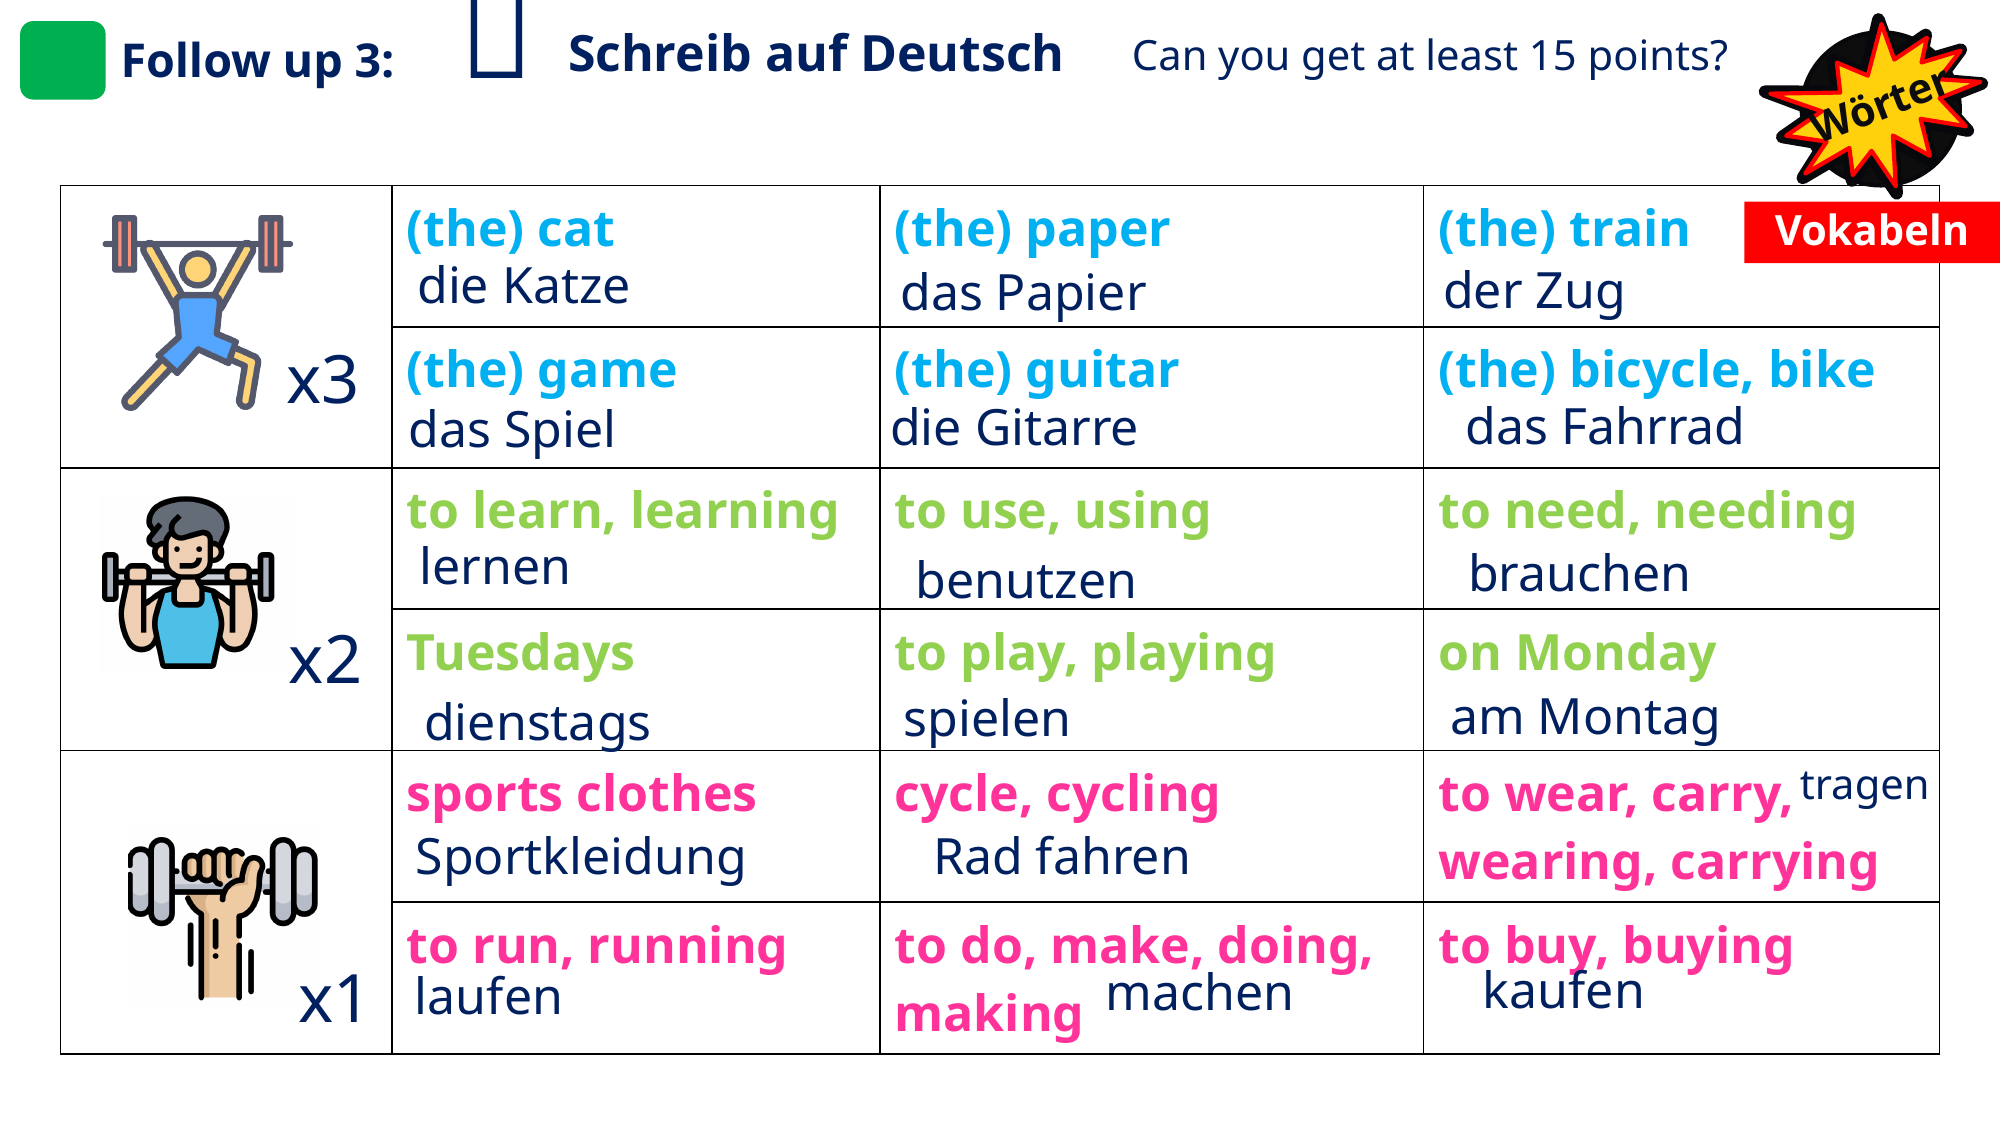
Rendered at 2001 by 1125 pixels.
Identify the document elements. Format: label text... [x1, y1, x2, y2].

table_cell Tuesdays [393, 610, 879, 750]
text_box die Katze [402, 246, 825, 322]
table_cell (the) bicycle, bike [1424, 328, 1939, 467]
table_cell to learn, learning [393, 469, 879, 608]
text_box am Montag [1435, 677, 1869, 753]
table_cell to wear, carry, wearing, carrying [1424, 753, 1939, 901]
table_cell cycle, cycling [881, 751, 1423, 901]
text_box das Papier [885, 253, 1297, 328]
title Follow up 3: [105, 14, 444, 110]
text_box das Spiel [393, 389, 837, 465]
text_box  [444, 0, 623, 111]
table_cell [61, 751, 391, 1053]
picture [99, 495, 295, 674]
table_cell to use, using [881, 469, 1423, 608]
text_box Can you get at least 15 points? [1117, 21, 1744, 86]
text_box machen [1091, 953, 1366, 1029]
text_box die Gitarre [875, 387, 1188, 463]
table_cell [61, 469, 391, 750]
text_box kaufen [1468, 951, 1915, 1027]
text_box Sportkleidung [401, 816, 862, 892]
table_cell to do, make, doing, making [881, 903, 1423, 1053]
table_cell (the) game [393, 328, 879, 467]
table_header (the) paper [881, 186, 1423, 326]
picture [127, 824, 319, 1006]
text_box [1779, 26, 1984, 193]
text_box laufen [400, 957, 827, 1033]
text_box [20, 21, 106, 100]
text_box Schreib auf Deutsch [623, 13, 1080, 89]
table_header (the) cat [393, 186, 879, 326]
table_cell to play, playing [881, 610, 1423, 750]
table_header (the) train [1424, 186, 1939, 326]
text_box benutzen [900, 541, 1213, 616]
text_box Vokabeln [1744, 201, 2000, 264]
table_cell to need, needing [1424, 469, 1939, 608]
text_box spielen [888, 679, 1447, 755]
text_box das Fahrrad [1450, 387, 1934, 463]
table_cell sports clothes [393, 751, 879, 901]
text_box x2 [274, 609, 378, 705]
text_box x3 [271, 329, 375, 425]
text_box brauchen [1453, 533, 1948, 609]
picture [99, 215, 295, 411]
table_header [61, 186, 391, 467]
text_box der Zug [1428, 251, 1900, 326]
text_box dienstags [409, 682, 835, 758]
text_box tragen [1785, 750, 2000, 816]
text_box lernen [404, 527, 717, 603]
text_box Rad fahren [918, 816, 1390, 892]
text_box x1 [283, 948, 387, 1044]
table_cell to buy, buying [1424, 903, 1939, 1053]
table_cell on Monday [1424, 610, 1939, 750]
table_cell (the) guitar [881, 328, 1423, 467]
table_cell to run, running [393, 903, 879, 1053]
